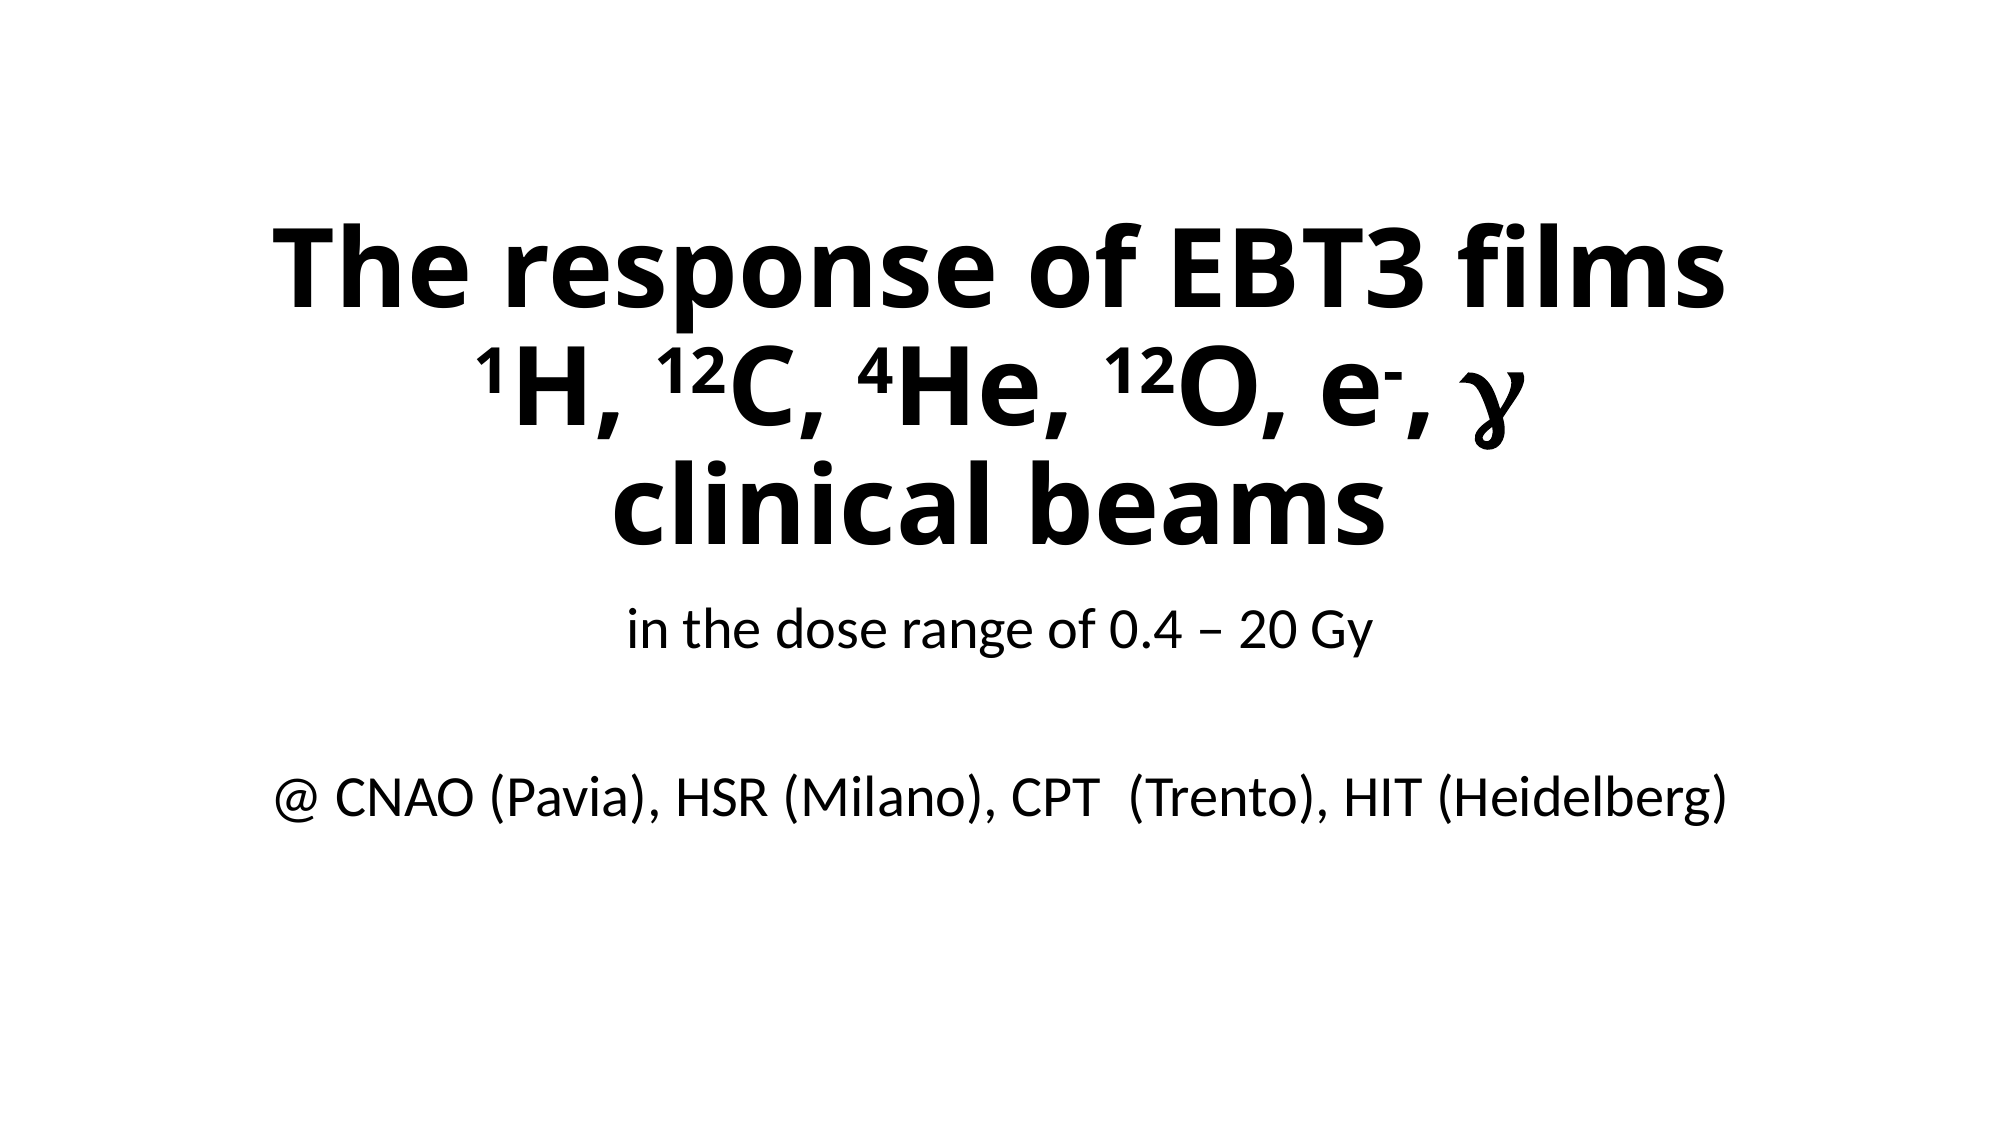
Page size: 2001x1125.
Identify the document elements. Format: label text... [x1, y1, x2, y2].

title The response of EBT3 films 1H, 12C, 4He, 12O, e-, g clinical beams [249, 184, 1750, 576]
subtitle in the dose range of 0.4 – 20 Gy @ CNAO (Pavia), HSR (Milano), CPT (Trento), HIT (Heidelberg) [249, 590, 1750, 863]
